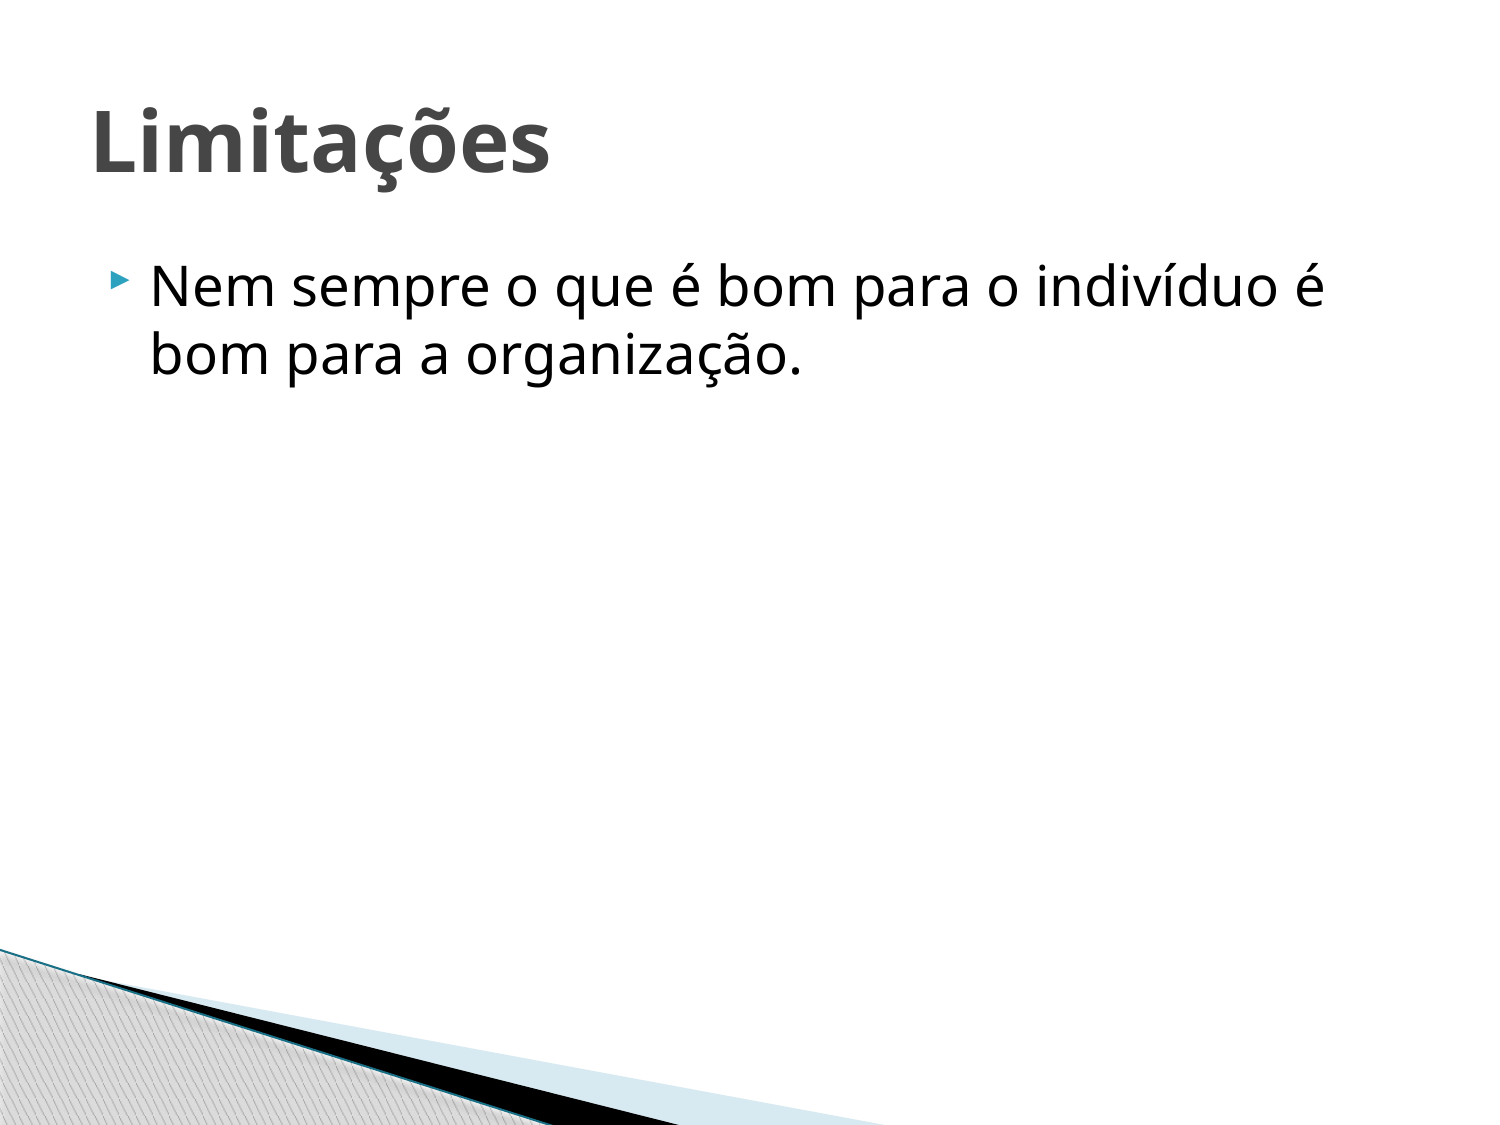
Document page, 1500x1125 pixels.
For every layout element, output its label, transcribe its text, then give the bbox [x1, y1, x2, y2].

list Nem sempre o que é bom para o indivíduo é bom para a organização. [75, 243, 1425, 986]
title Limitações [75, 45, 1425, 233]
